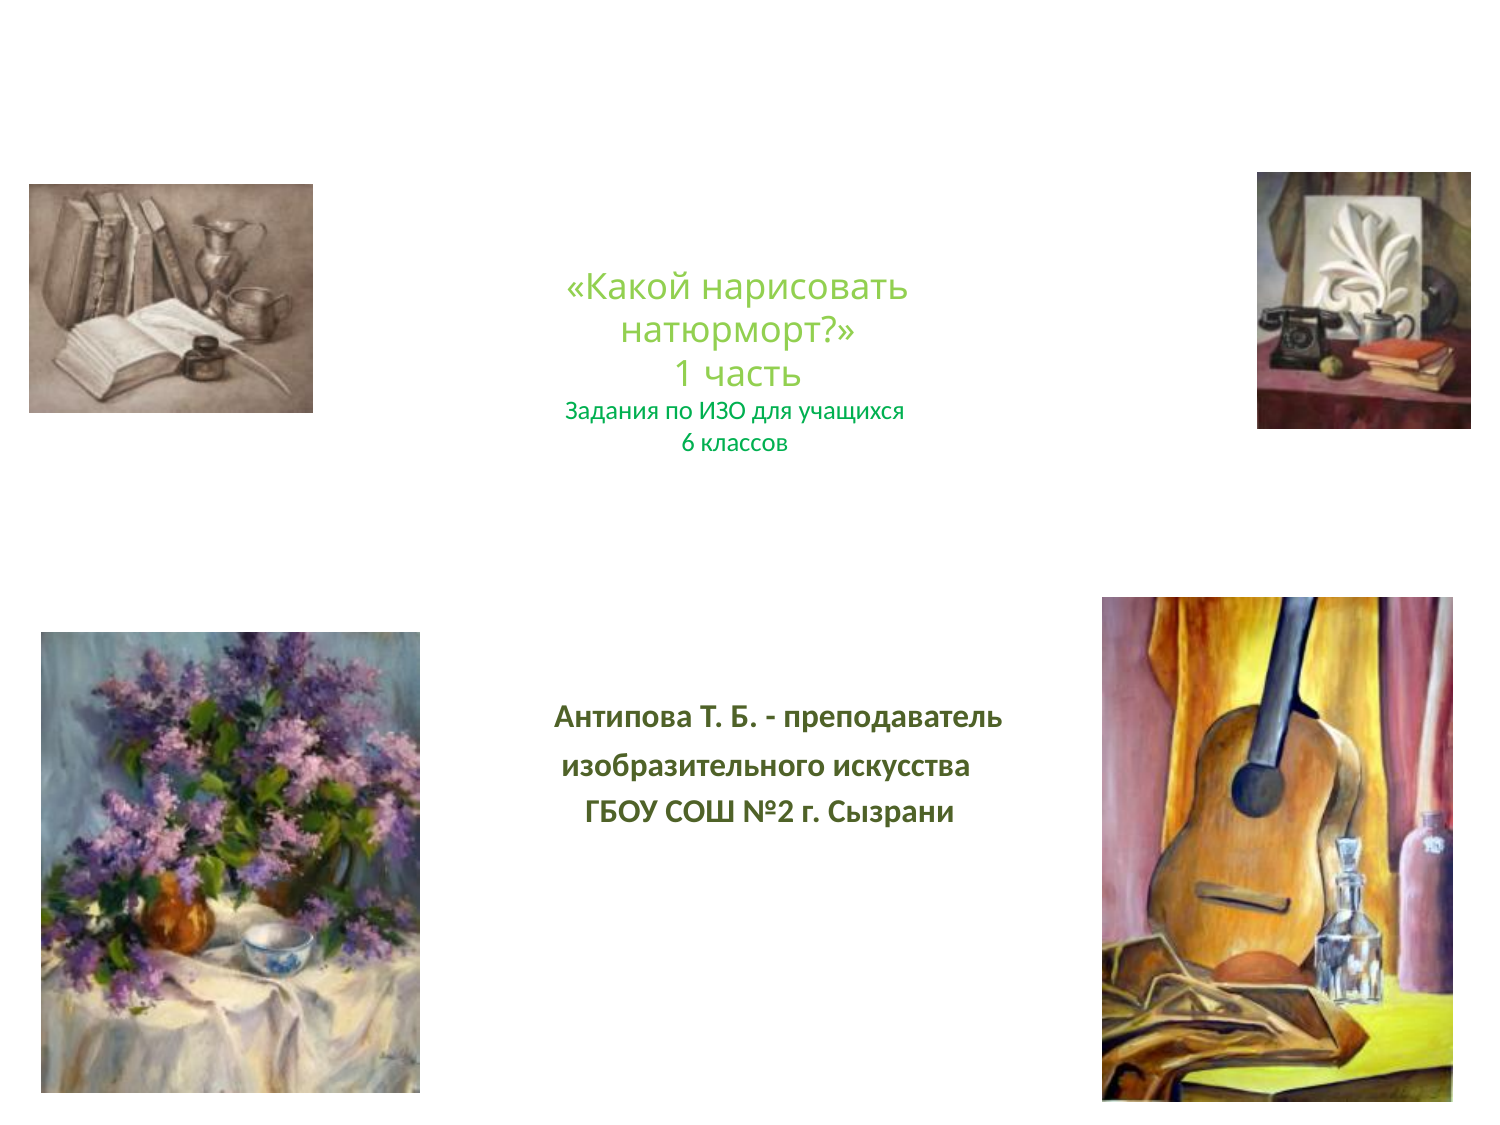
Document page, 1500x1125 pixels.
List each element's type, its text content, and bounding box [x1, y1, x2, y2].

picture [29, 184, 314, 414]
picture [1102, 597, 1453, 1102]
picture [1257, 172, 1471, 430]
title «Какой нарисовать натюрморт?» 1 часть Задания по ИЗО для учащихся 6 классов [100, 255, 1376, 497]
picture [41, 632, 420, 1094]
subtitle Антипова Т. Б. - преподаватель изобразительного искусства ГБОУ СОШ №2 г. Сызрани [424, 645, 1097, 882]
